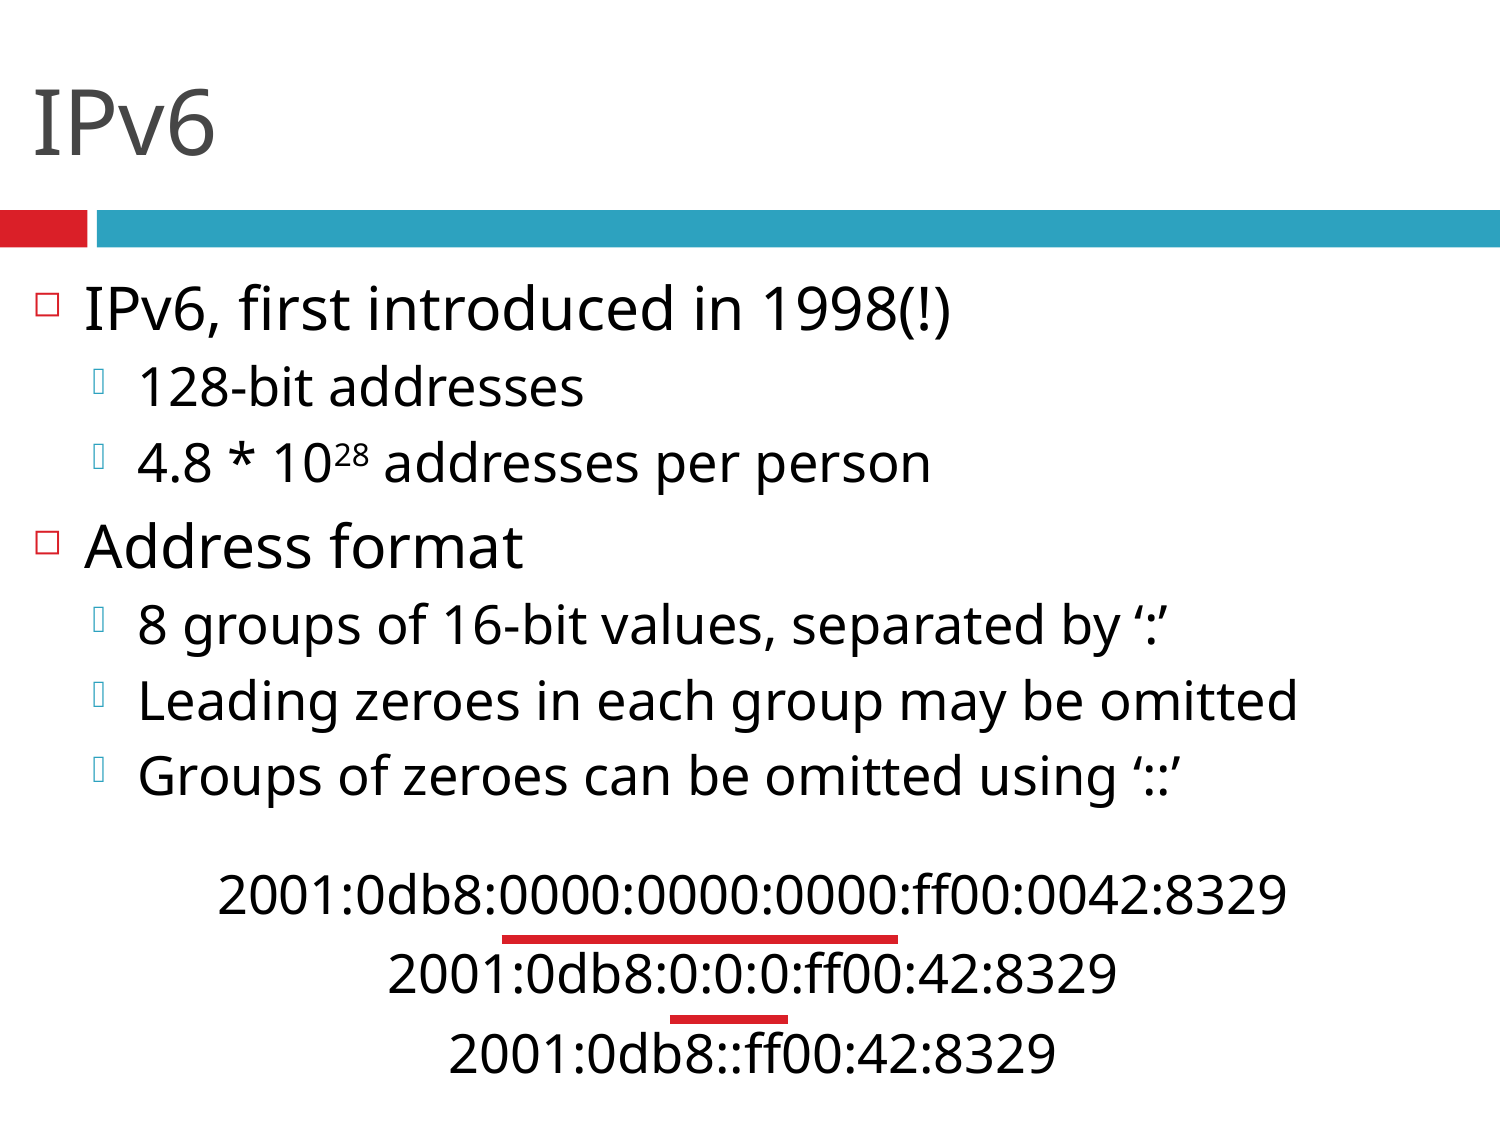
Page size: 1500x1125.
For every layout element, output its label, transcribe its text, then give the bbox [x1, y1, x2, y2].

slide_number [17, 204, 71, 258]
title IPv6 [24, 36, 1476, 201]
list IPv6, first introduced in 1998(!) 128-bit addresses 4.8 * 1028 addresses per person Address format 8 groups of 16-bit values, separated by ‘:’ Leading zeroes in each group may be omitted Groups of zeroes can be omitted using ‘::’ 2001:0db8:0000:0000:0000:ff00:0042:8329 2001:0db8:0:0:0:ff00:42:8329 2001:0db8::ff00:42:8329 [24, 261, 1476, 1125]
